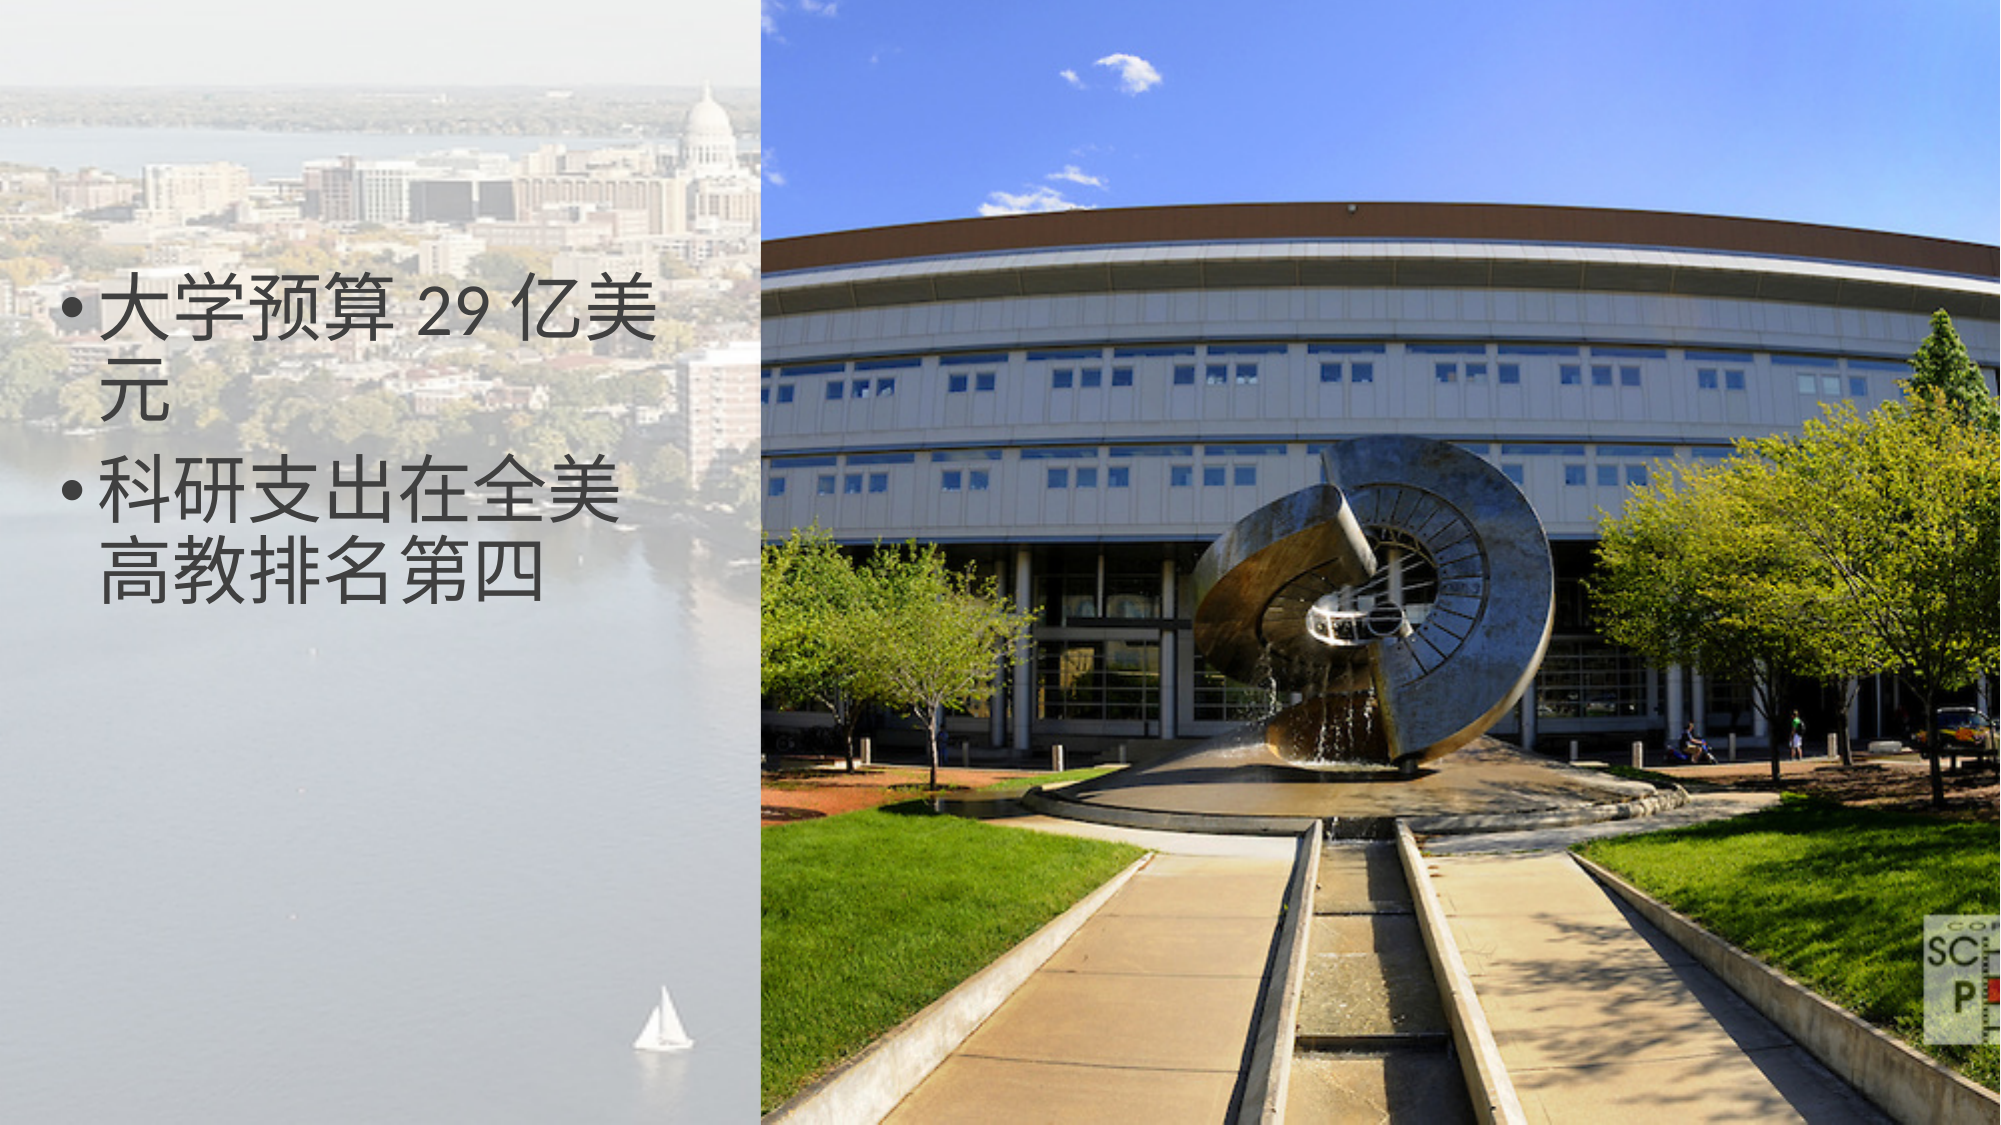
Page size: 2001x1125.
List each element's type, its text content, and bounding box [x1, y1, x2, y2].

list 大学预算29亿美元 科研支出在全美高教排名第四 [44, 262, 706, 1021]
picture [0, 0, 2001, 1125]
